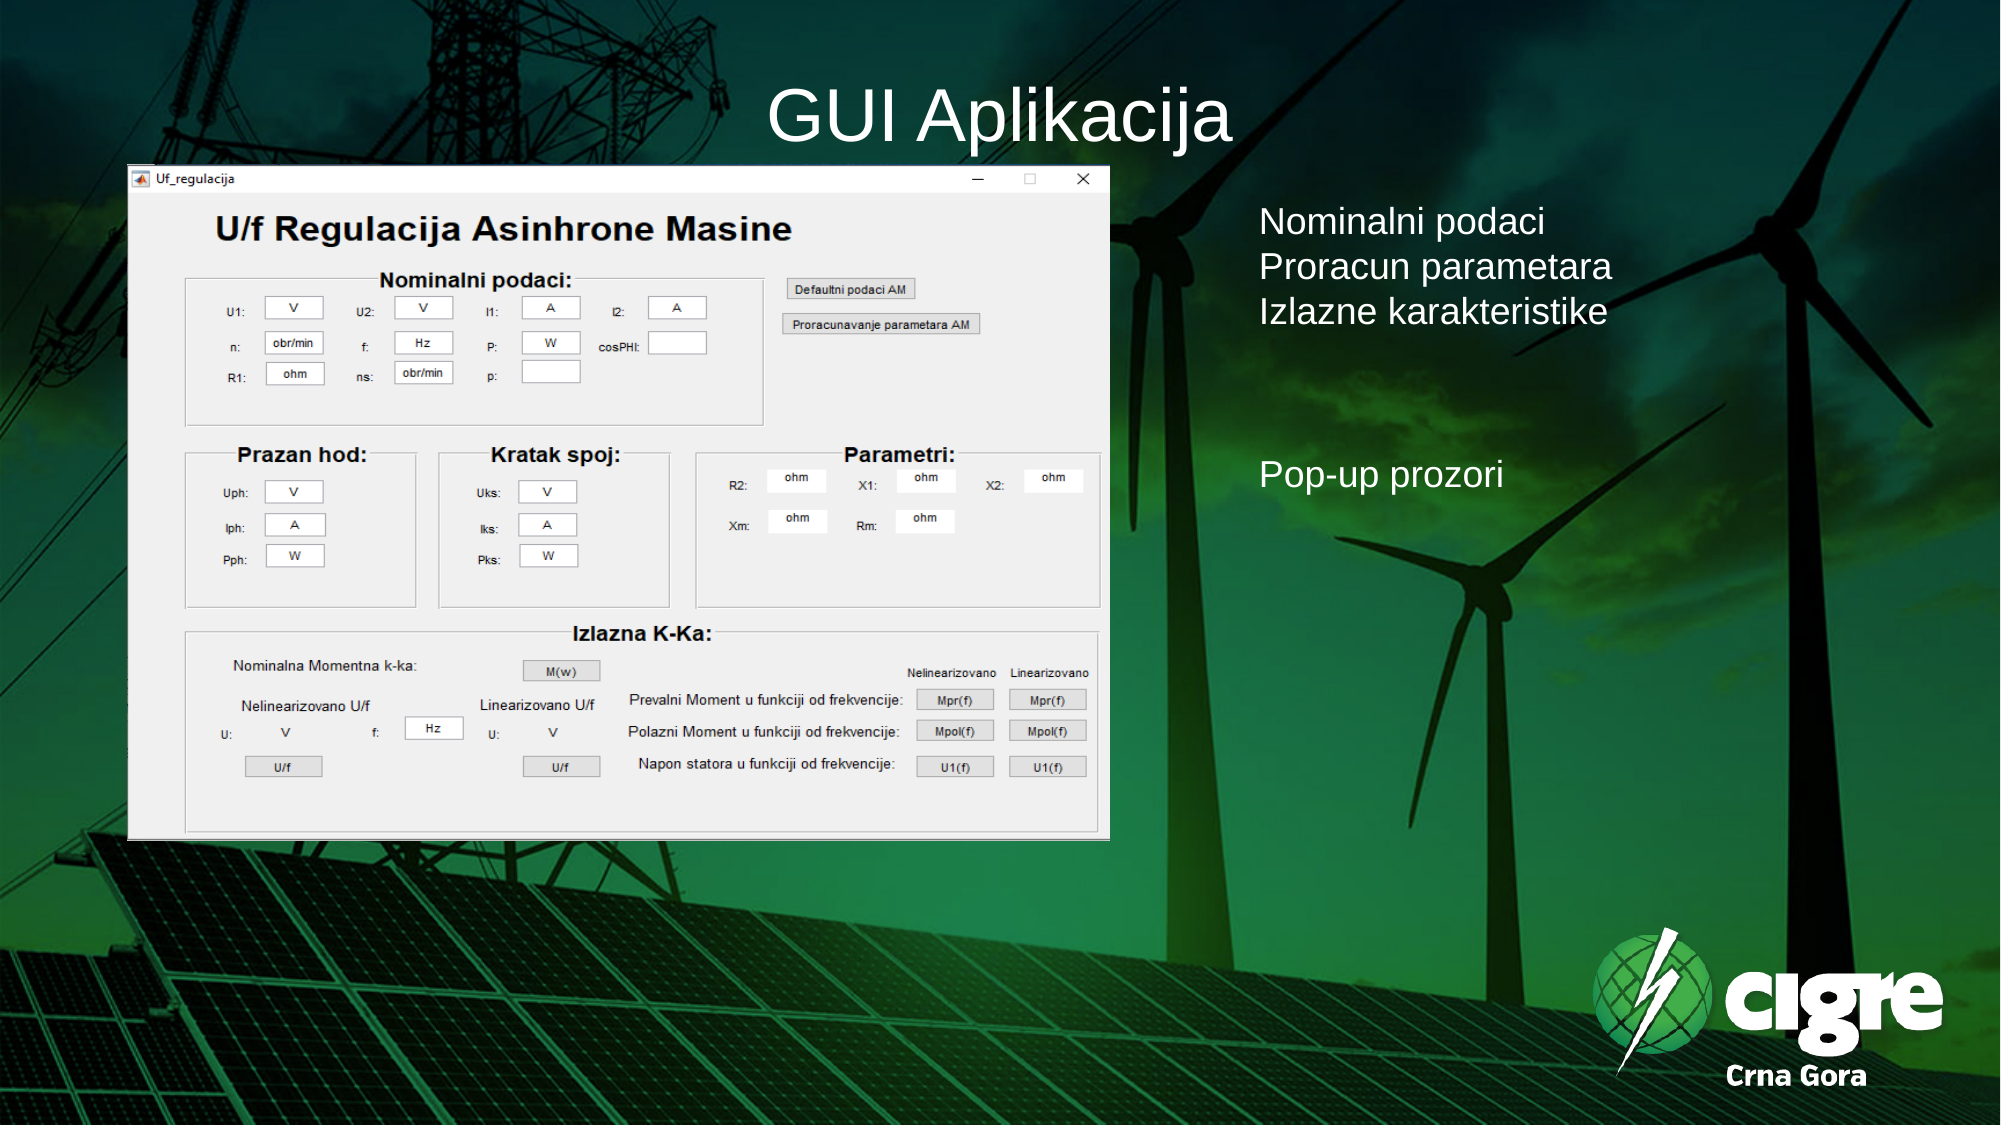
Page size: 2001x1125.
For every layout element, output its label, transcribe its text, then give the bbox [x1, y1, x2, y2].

picture [0, 0, 2001, 1125]
title GUI Aplikacija [249, 25, 1750, 165]
text_box Pop-up prozori [1244, 442, 1713, 502]
text_box Nominalni podaci Proracun parametara Izlazne karakteristike [1244, 190, 1826, 340]
